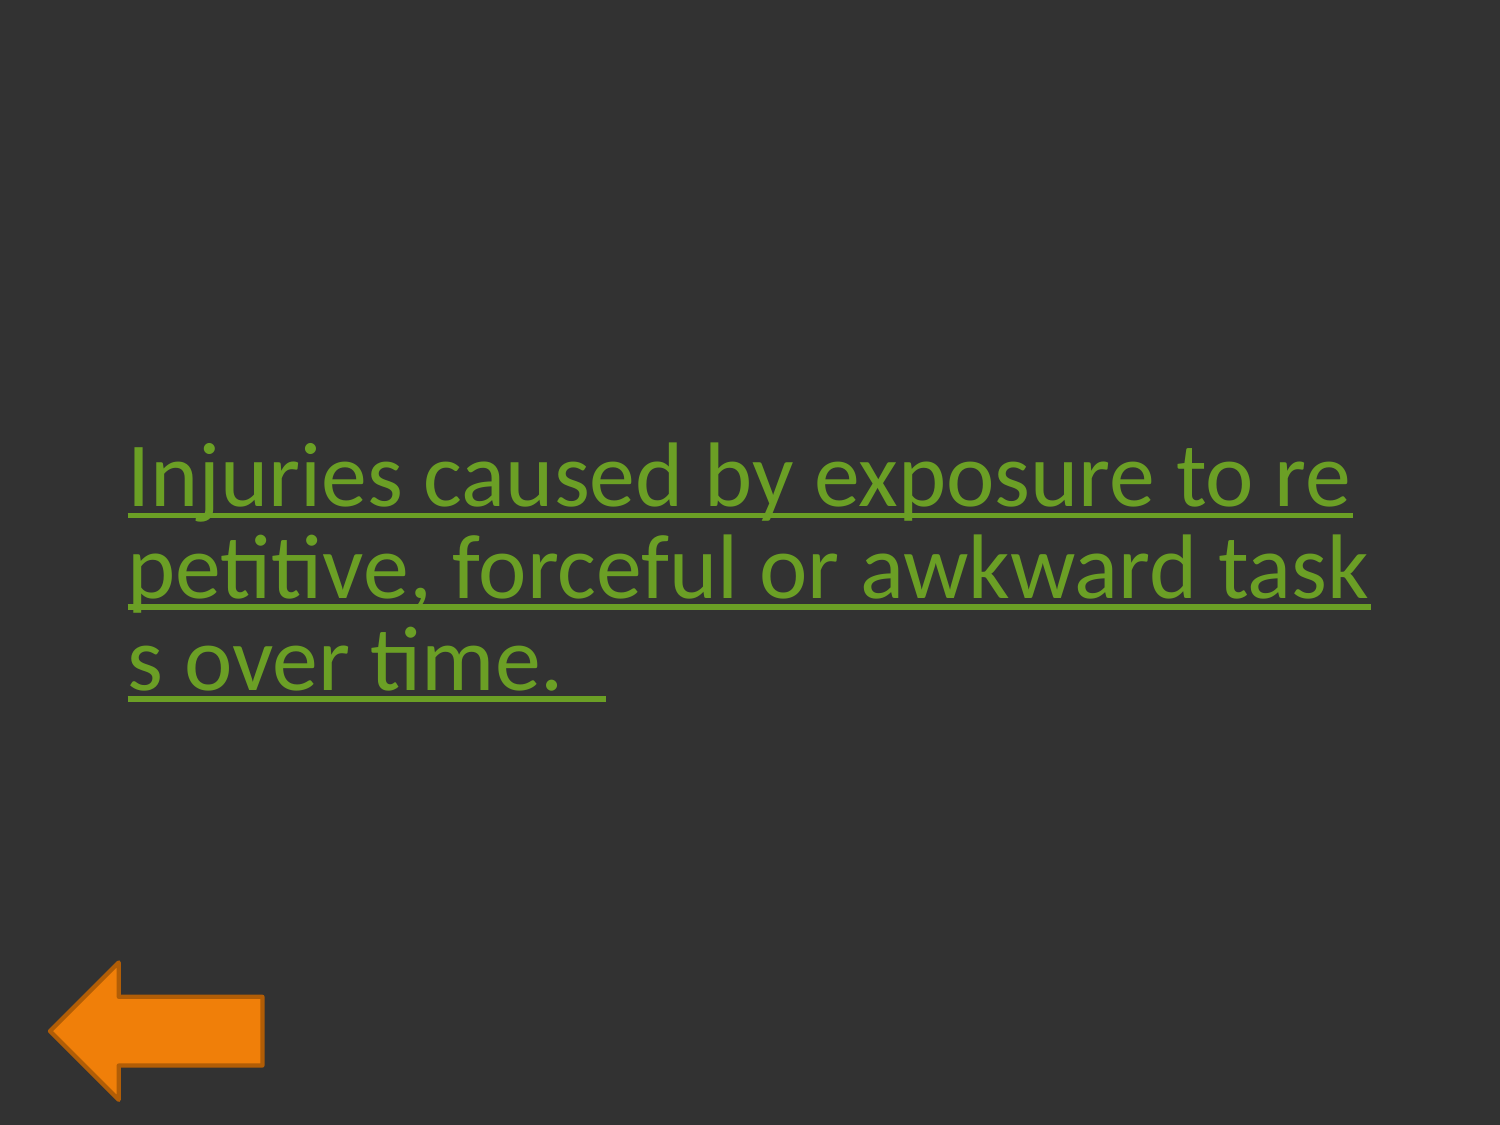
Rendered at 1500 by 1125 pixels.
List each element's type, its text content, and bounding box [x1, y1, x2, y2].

title Injuries caused by exposure to repetitive, forceful or awkward tasks over time. [112, 349, 1388, 591]
text_box [47, 960, 265, 1102]
